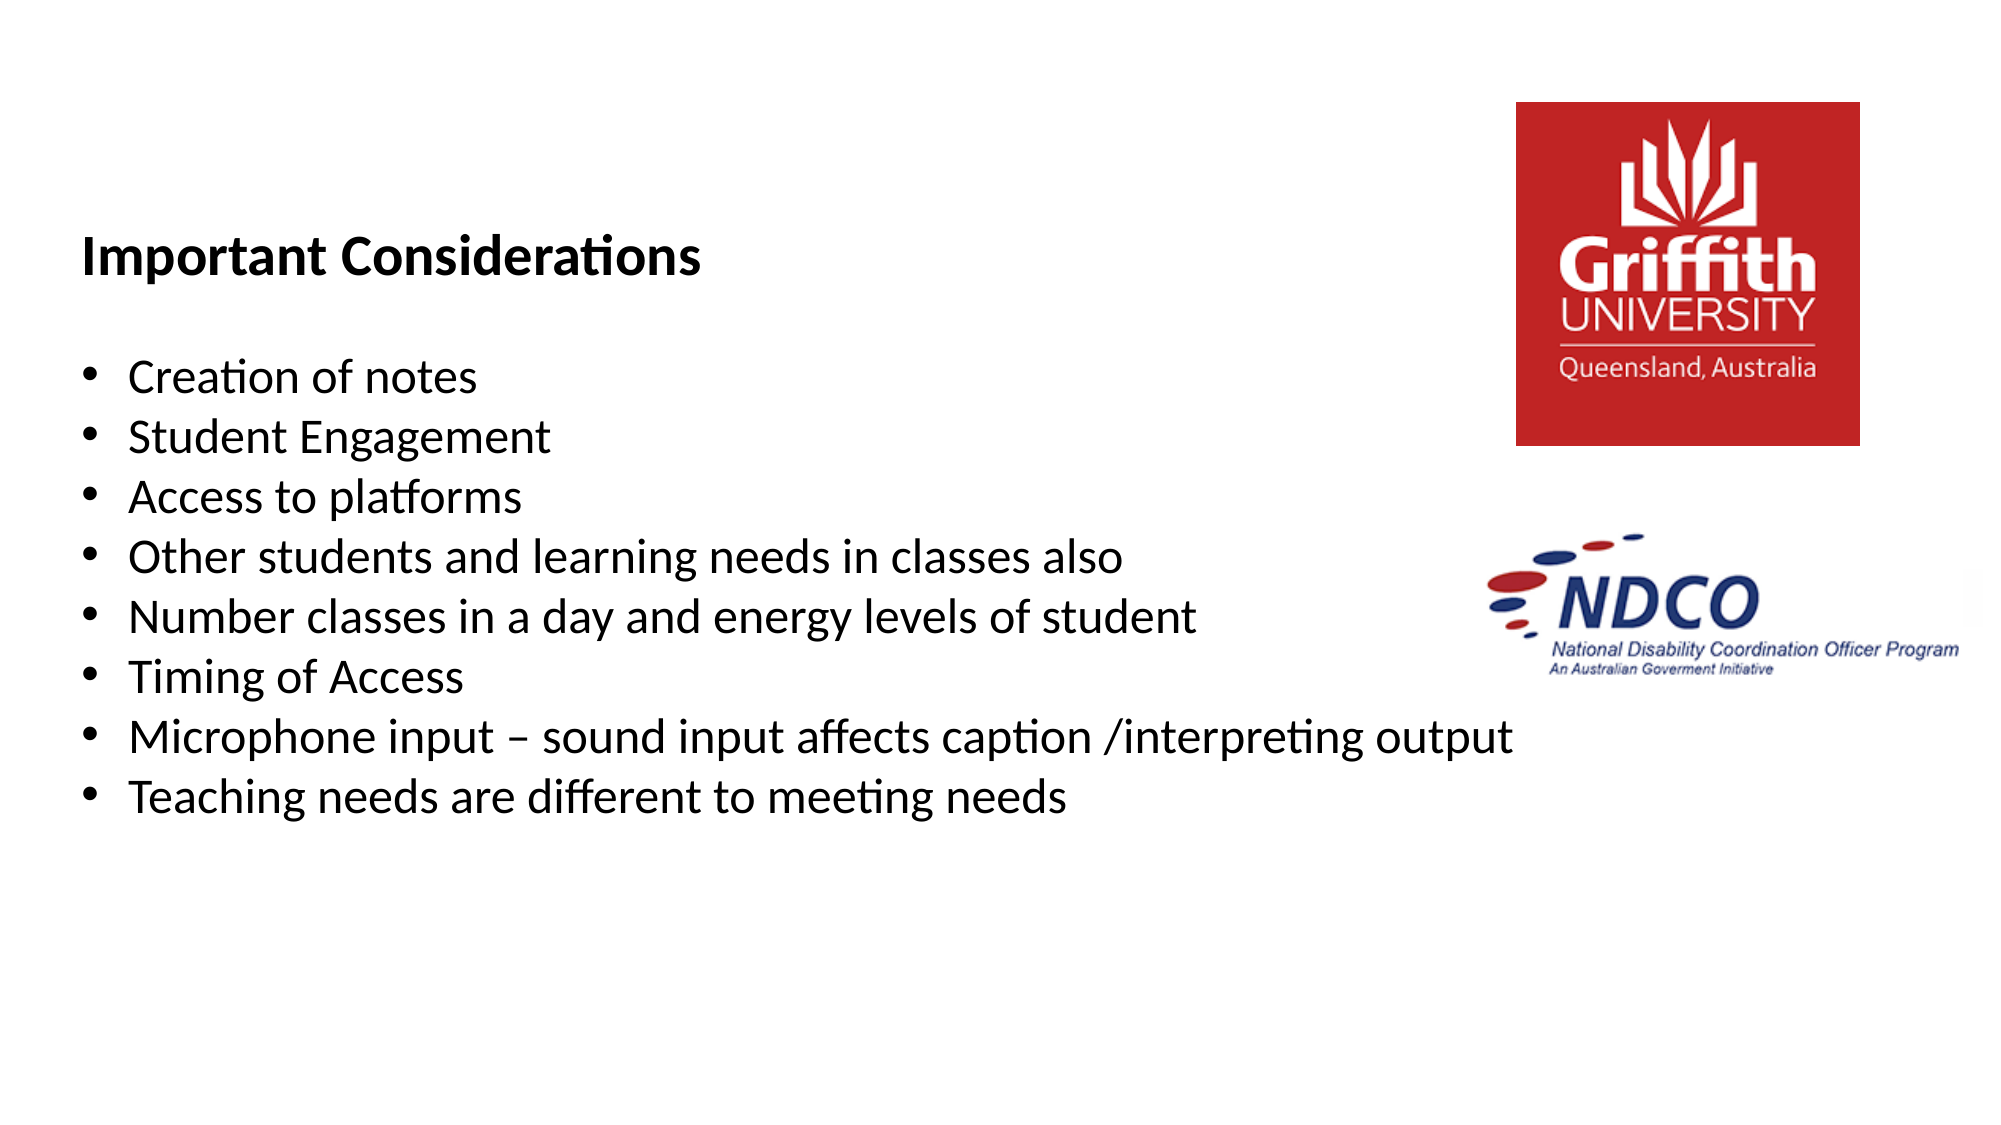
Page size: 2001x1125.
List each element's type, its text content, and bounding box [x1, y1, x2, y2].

picture [1443, 493, 2000, 710]
text_box Creation of notes Student Engagement Access to platforms Other students and learning needs in classes also Number classes in a day and energy levels of student Timing of Access Microphone input – sound input affects caption /interpreting output Teaching needs are different to meeting needs [66, 336, 1568, 831]
title Important Considerations [66, 216, 840, 332]
picture [1516, 102, 1860, 446]
